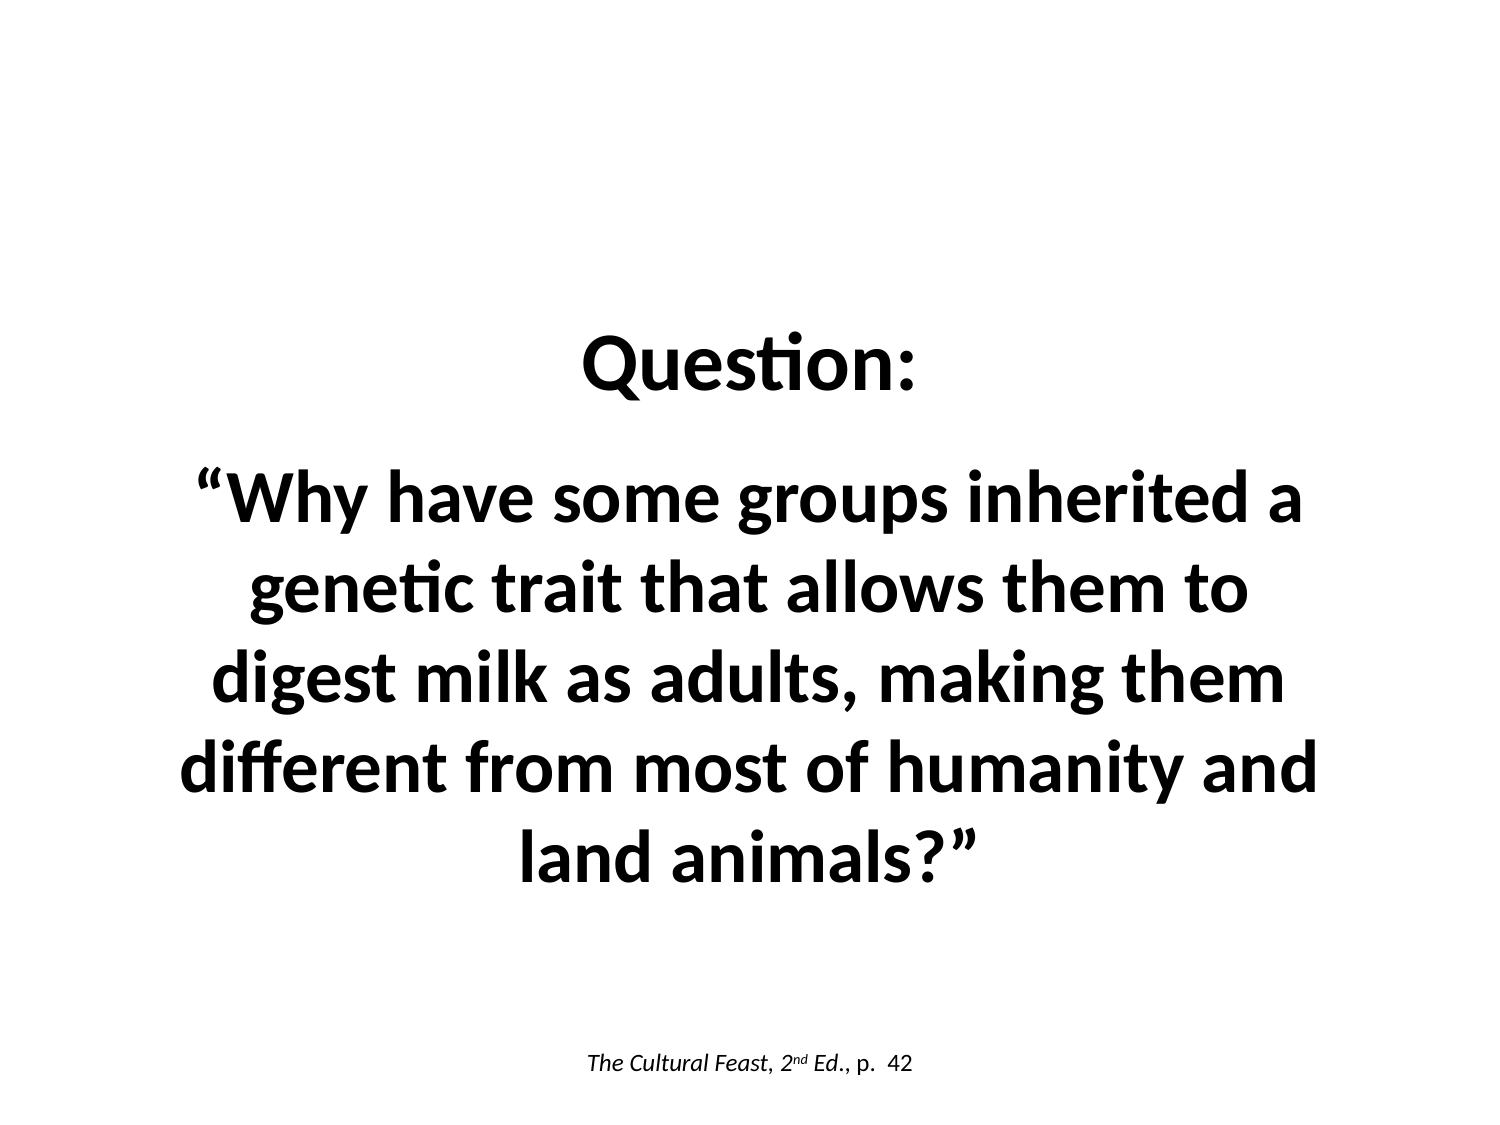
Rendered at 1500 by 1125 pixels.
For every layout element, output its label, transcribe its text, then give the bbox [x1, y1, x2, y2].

text_box The Cultural Feast, 2nd Ed., p. 42 [149, 1039, 1350, 1084]
text_box Question: “Why have some groups inherited a genetic trait that allows them to digest milk as adults, making them different from most of humanity and land animals?” [149, 299, 1350, 905]
